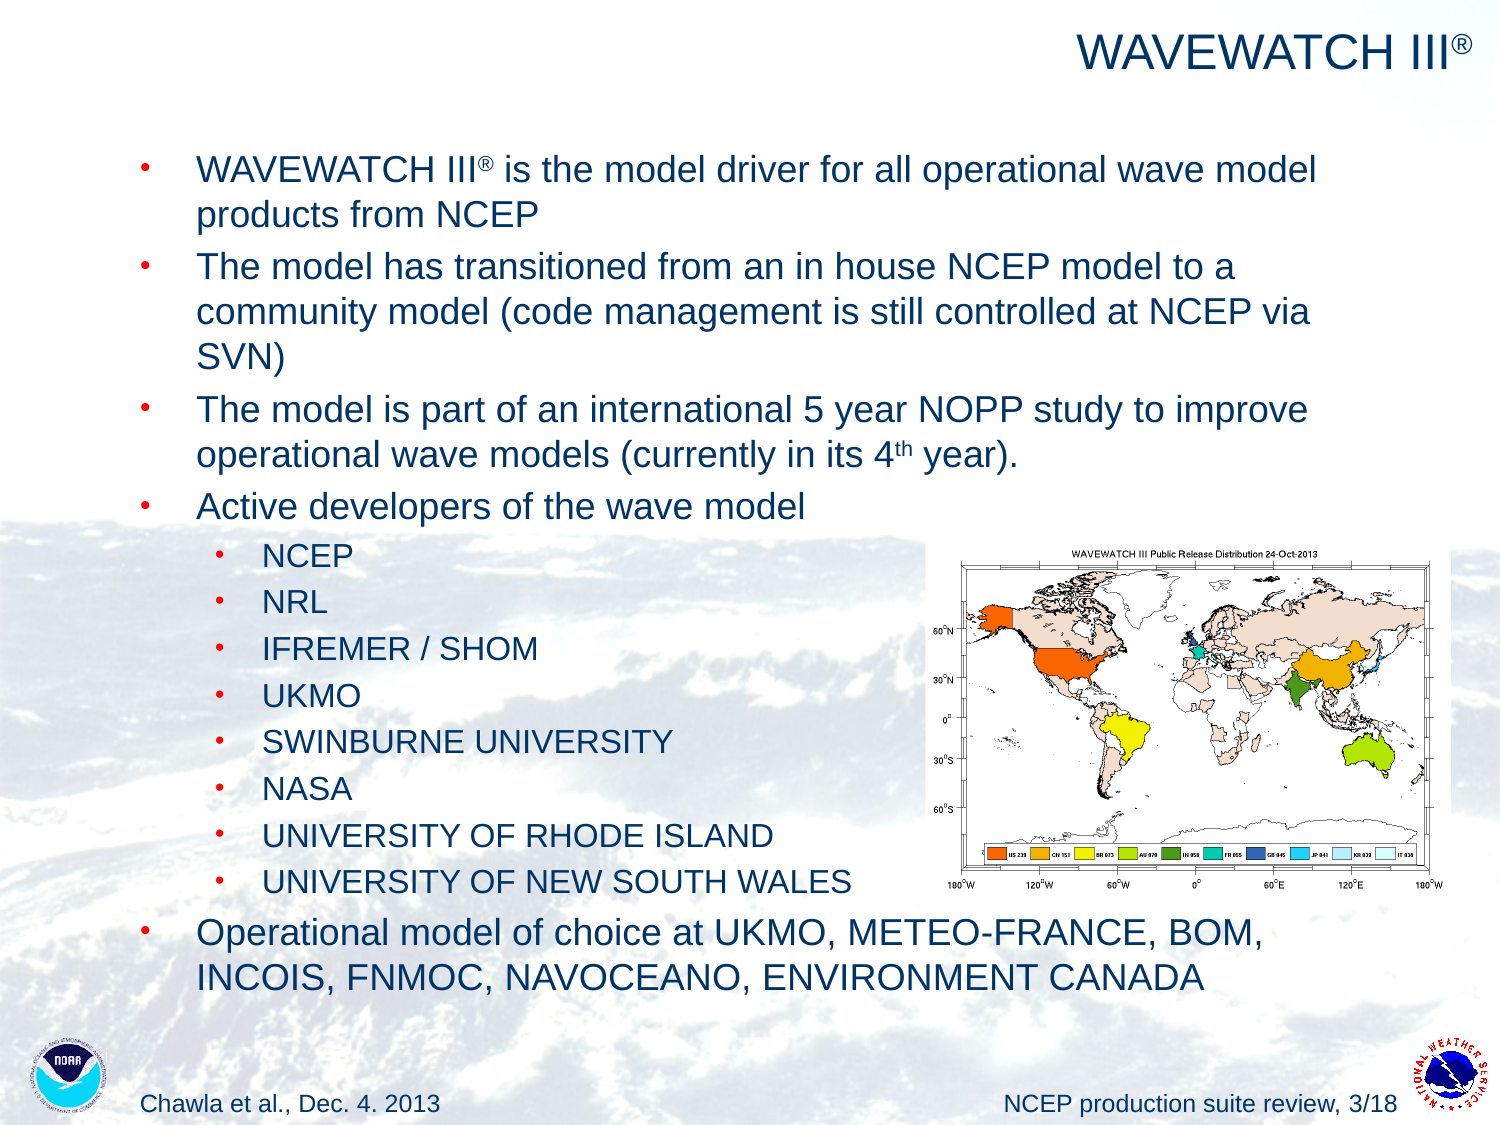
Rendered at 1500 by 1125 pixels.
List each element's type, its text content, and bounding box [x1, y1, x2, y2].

picture [925, 537, 1452, 901]
list WAVEWATCH III® is the model driver for all operational wave model products from NCEP The model has transitioned from an in house NCEP model to a community model (code management is still controlled at NCEP via SVN) The model is part of an international 5 year NOPP study to improve operational wave models (currently in its 4th year). Active developers of the wave model NCEP NRL IFREMER / SHOM UKMO SWINBURNE UNIVERSITY NASA UNIVERSITY OF RHODE ISLAND UNIVERSITY OF NEW SOUTH WALES Operational model of choice at UKMO, METEO-FRANCE, BOM, INCOIS, FNMOC, NAVOCEANO, ENVIRONMENT CANADA [125, 137, 1388, 1038]
picture [1412, 1037, 1488, 1113]
title WAVEWATCH III® [612, 12, 1488, 88]
picture [29, 1037, 113, 1113]
